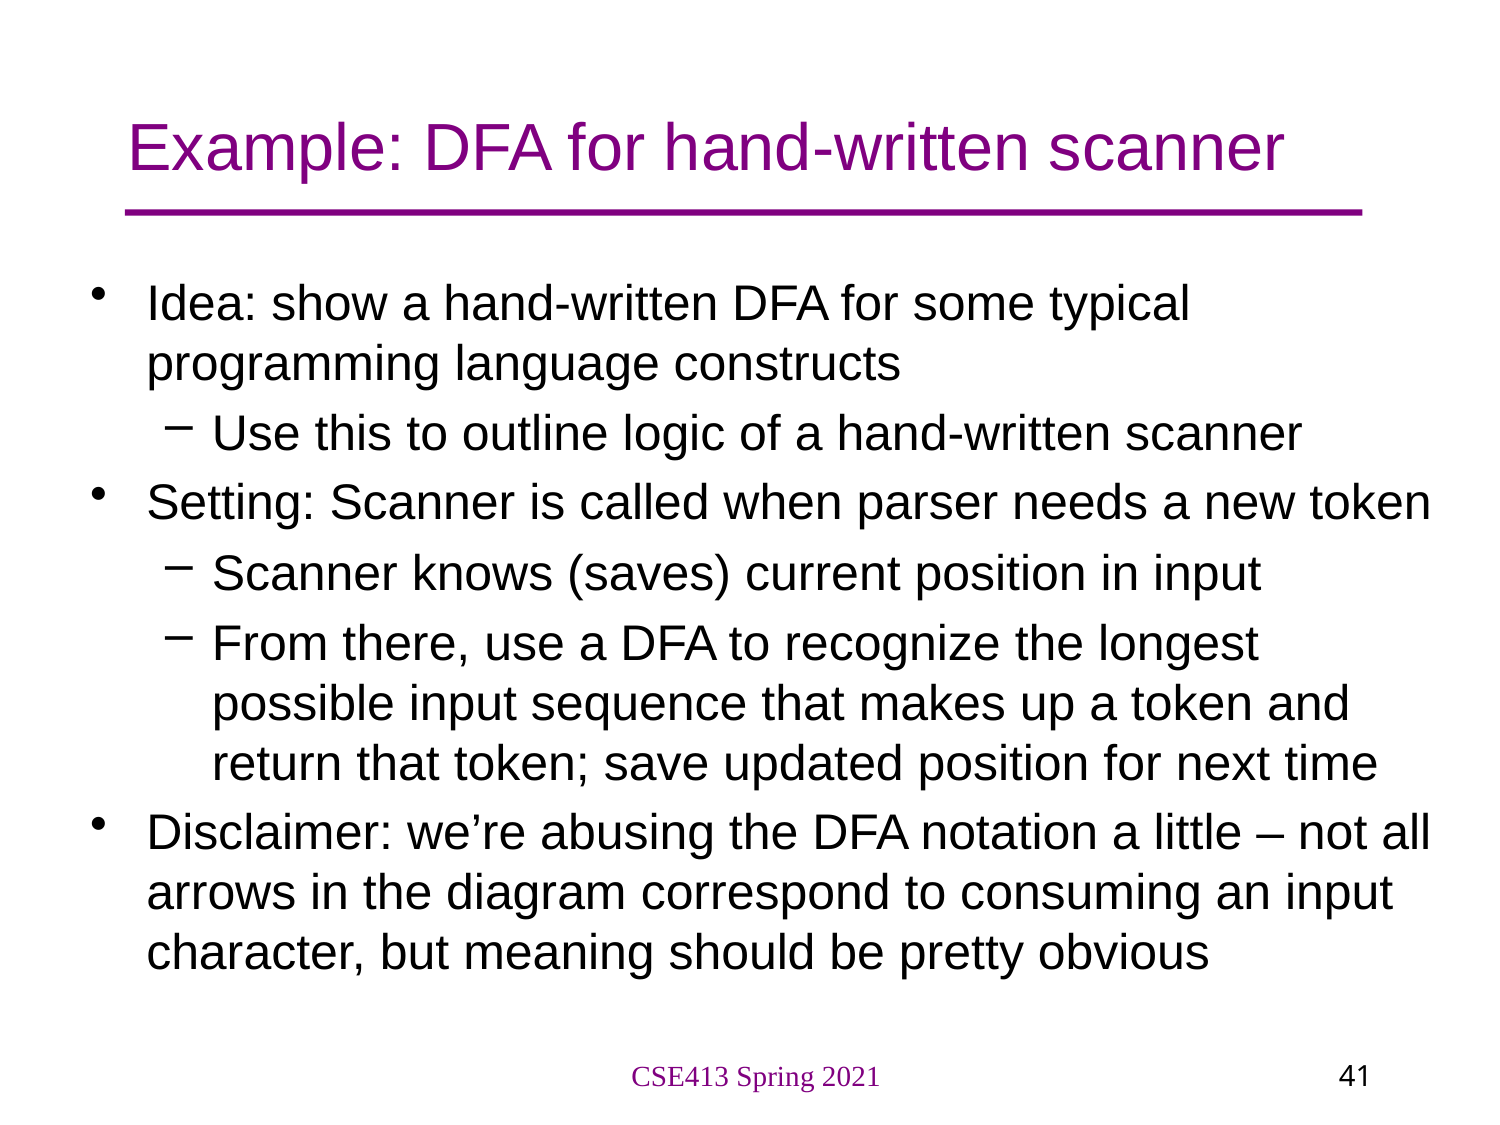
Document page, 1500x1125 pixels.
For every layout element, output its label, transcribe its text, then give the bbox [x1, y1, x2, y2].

slide_number 41 [1074, 1049, 1388, 1125]
list Idea: show a hand-written DFA for some typical programming language constructs Use this to outline logic of a hand-written scanner Setting: Scanner is called when parser needs a new token Scanner knows (saves) current position in input From there, use a DFA to recognize the longest possible input sequence that makes up a token and return that token; save updated position for next time Disclaimer: we’re abusing the DFA notation a little – not all arrows in the diagram correspond to consuming an input character, but meaning should be pretty obvious [75, 262, 1450, 1000]
title Example: DFA for hand-written scanner [112, 50, 1388, 238]
footer CSE413 Spring 2021 [474, 1049, 1038, 1125]
